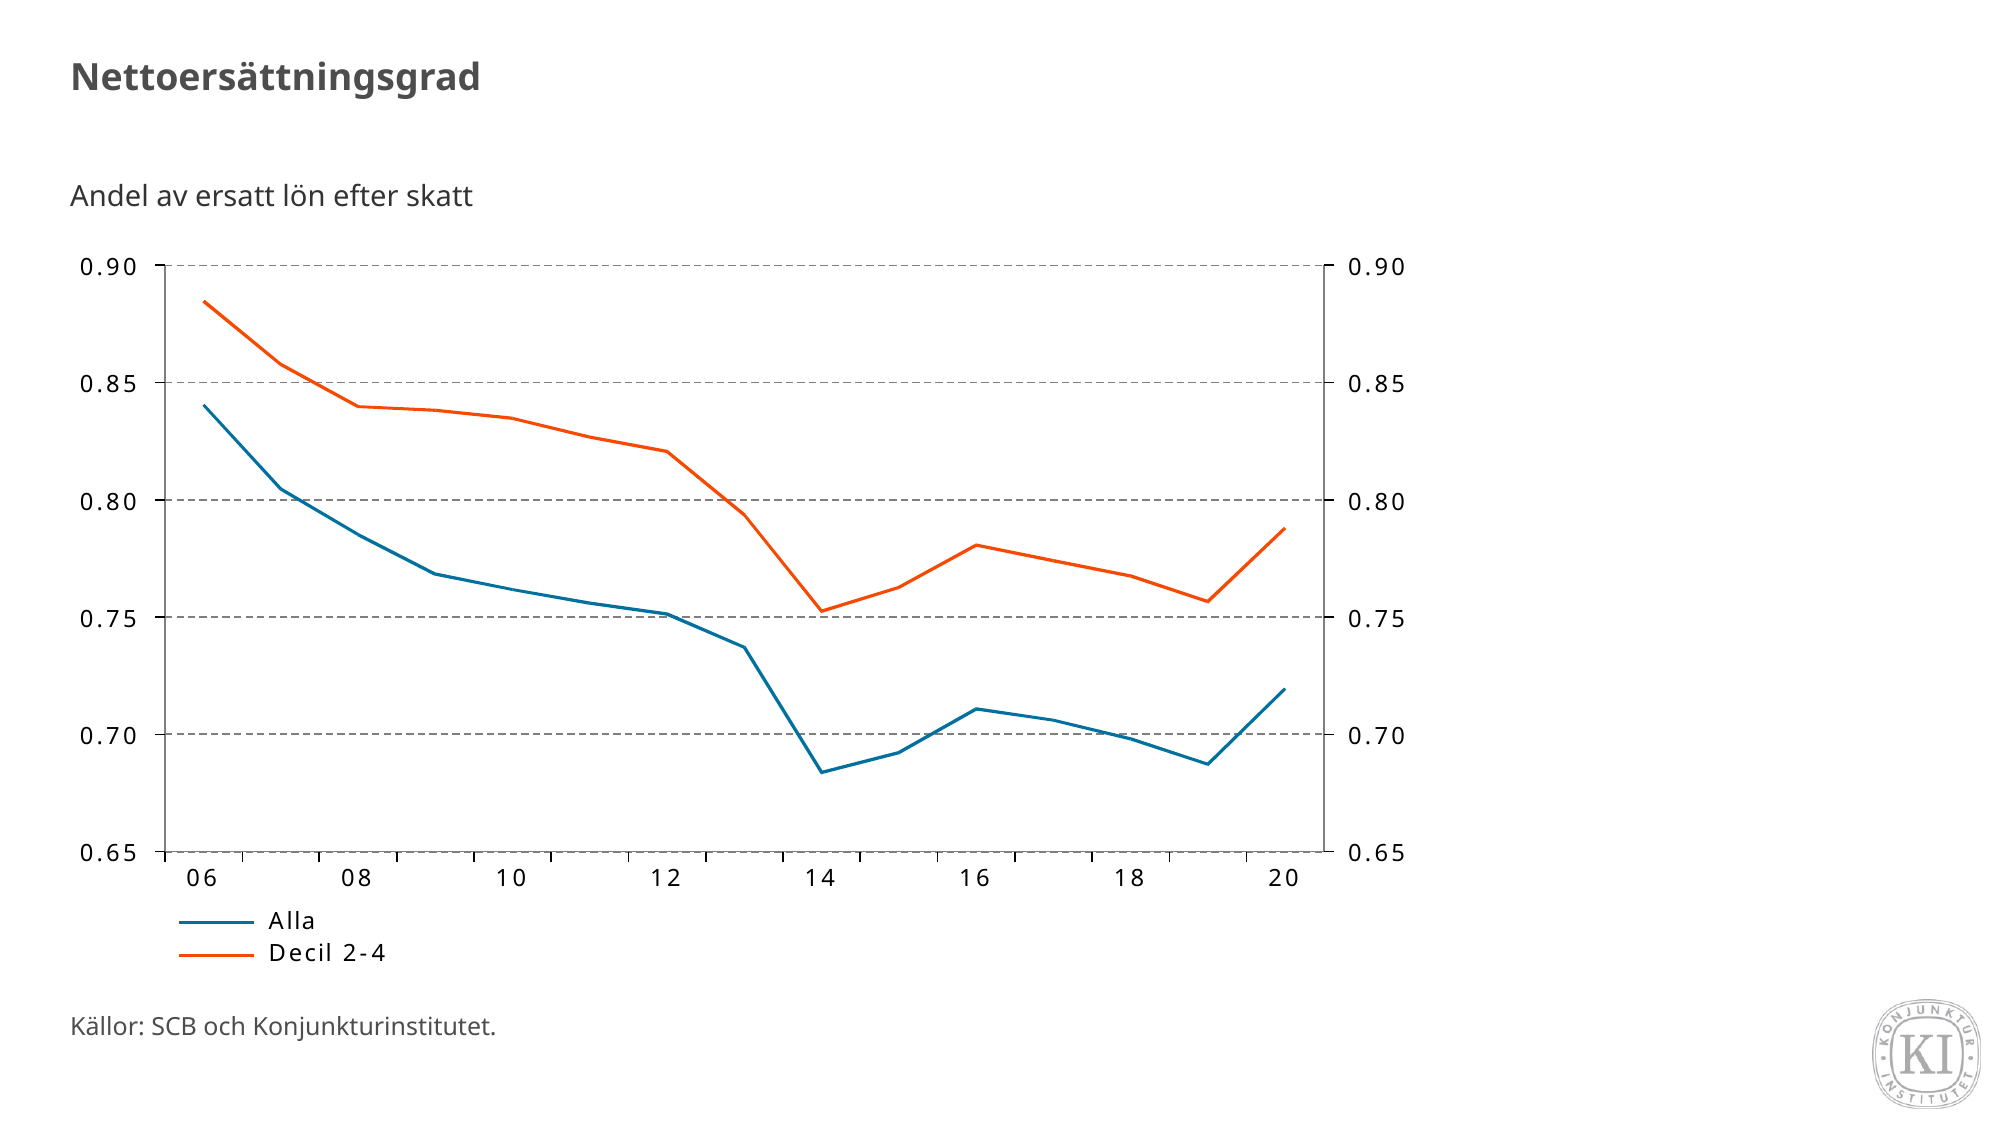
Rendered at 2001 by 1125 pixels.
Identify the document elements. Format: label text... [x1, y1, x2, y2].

subtitle Källor: SCB och Konjunkturinstitutet. [55, 1003, 1476, 1106]
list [30, 228, 1453, 995]
list Andel av ersatt lön efter skatt [55, 137, 1476, 220]
title Nettoersättningsgrad [55, 45, 1476, 128]
picture [1872, 999, 1981, 1109]
